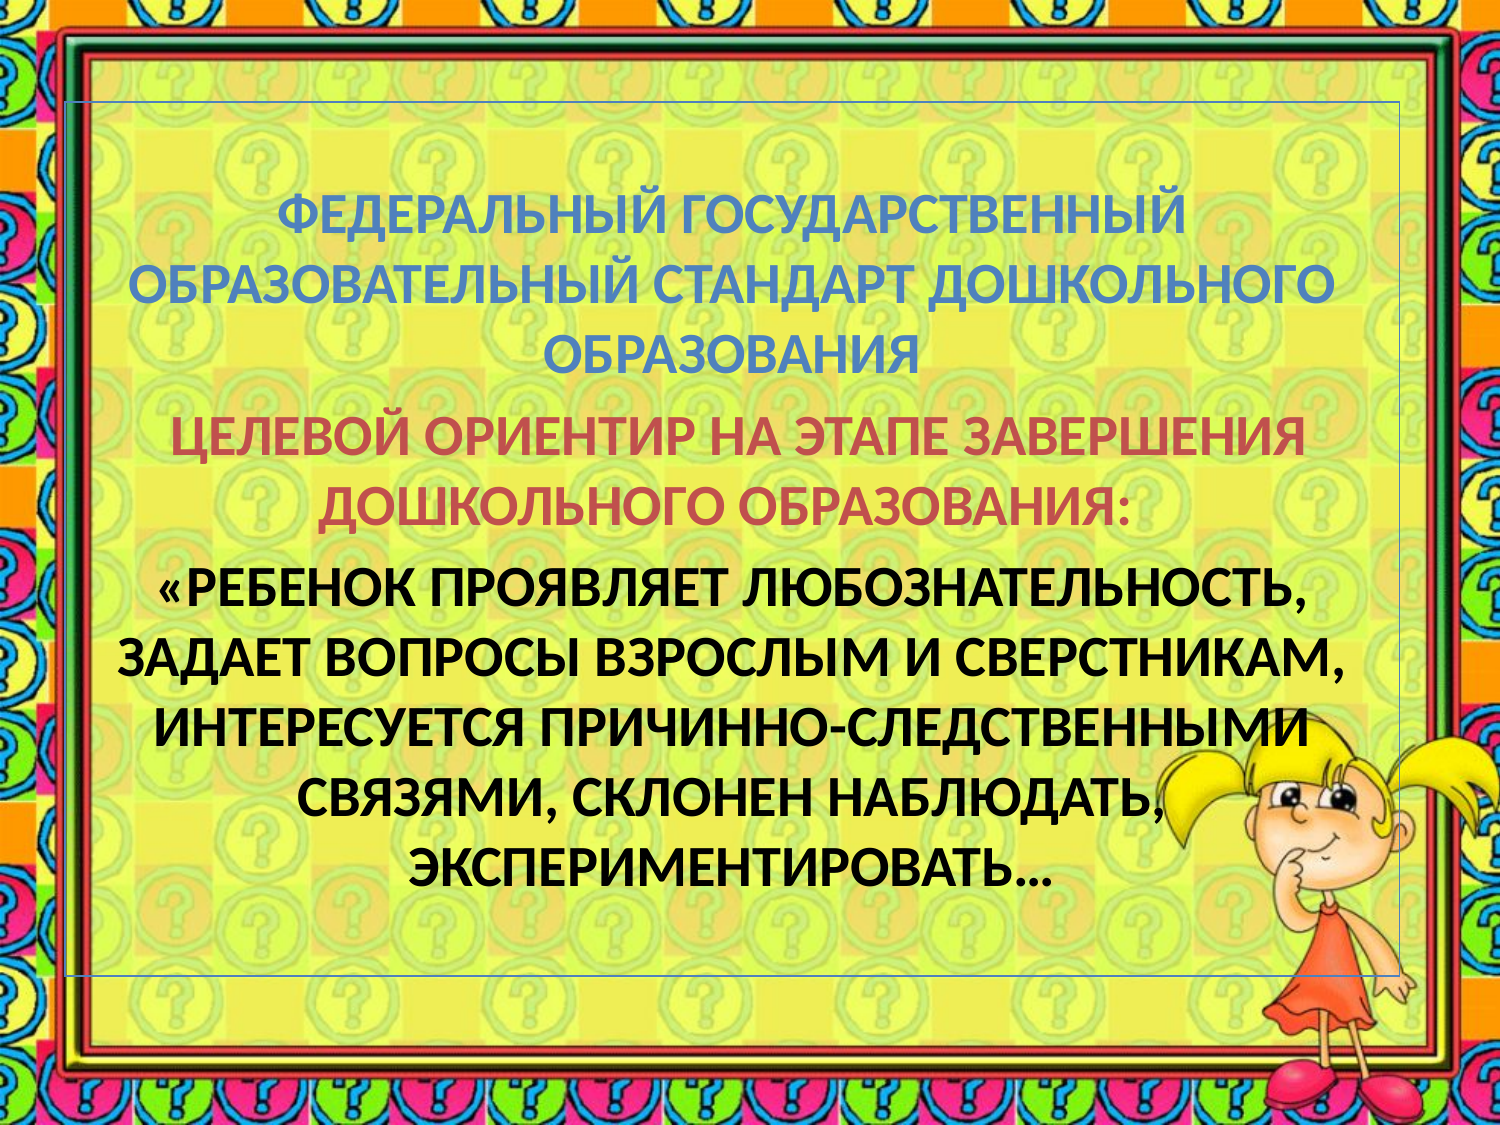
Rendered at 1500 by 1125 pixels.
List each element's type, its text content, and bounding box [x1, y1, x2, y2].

picture [0, 310, 10, 327]
picture [0, 0, 1500, 1125]
picture [0, 217, 7, 236]
picture [0, 647, 9, 665]
picture [0, 66, 9, 80]
list ФЕДЕРАЛЬНЫЙ ГОСУДАРСТВЕННЫЙ ОБРАЗОВАТЕЛЬНЫЙ СТАНДАРТ ДОШКОЛЬНОГО ОБРАЗОВАНИЯ ЦЕЛЕВОЙ ОРИЕНТИР НА ЭТАПЕ ЗАВЕРШЕНИЯ ДОШКОЛЬНОГО ОБРАЗОВАНИЯ: «РЕБЕНОК ПРОЯВЛЯЕТ ЛЮБОЗНАТЕЛЬНОСТЬ, ЗАДАЕТ ВОПРОСЫ ВЗРОСЛЫМ И СВЕРСТНИКАМ, ИНТЕРЕСУЕТСЯ ПРИЧИННО-СЛЕДСТВЕННЫМИ СВЯЗЯМИ, СКЛОНЕН НАБЛЮДАТЬ, ЭКСПЕРИМЕНТИРОВАТЬ… [64, 101, 1400, 977]
picture [0, 738, 9, 754]
